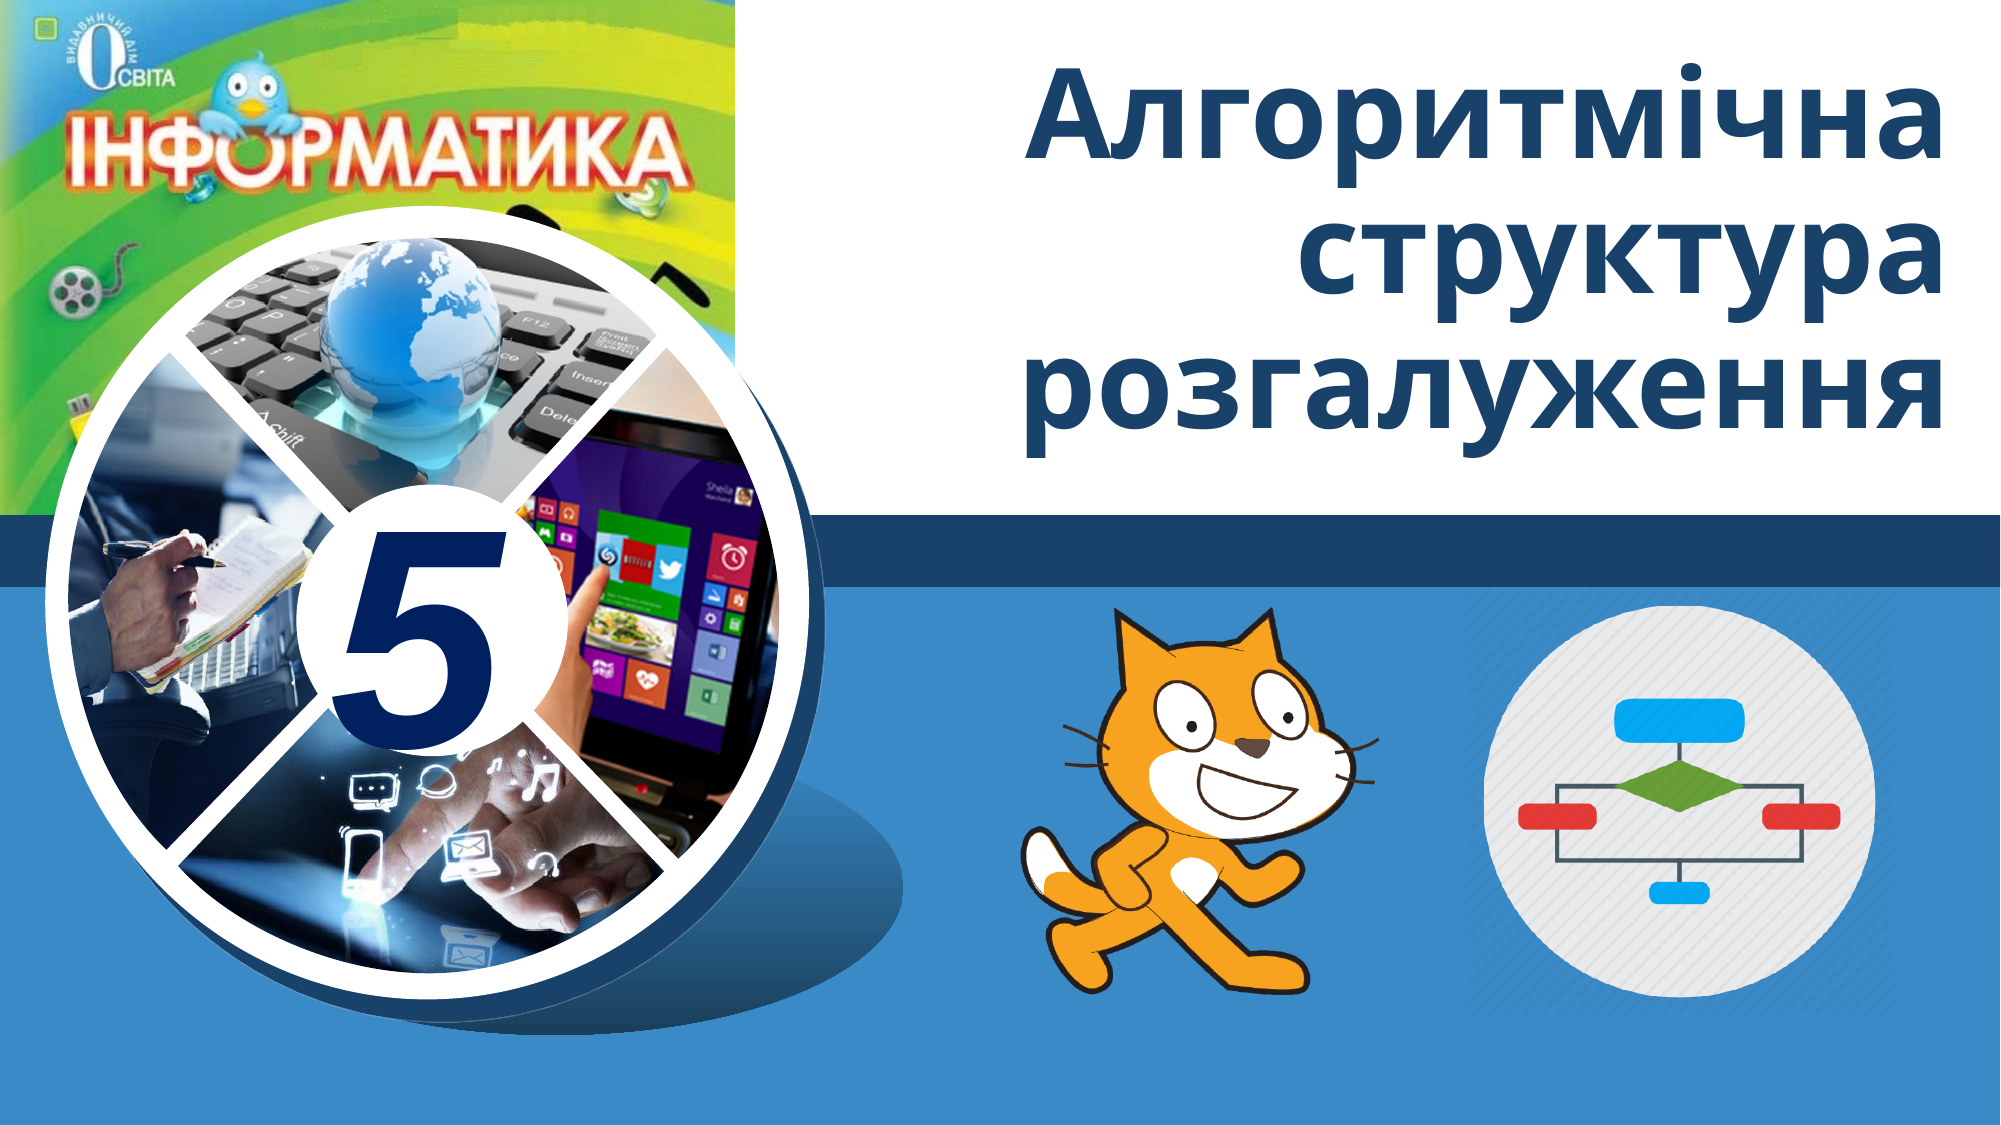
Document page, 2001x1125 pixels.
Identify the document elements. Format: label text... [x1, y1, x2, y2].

picture [68, 352, 334, 850]
picture [515, 347, 780, 859]
picture [1018, 583, 2001, 1125]
title Алгоритмічна структура розгалуження [795, 105, 1966, 402]
picture [178, 708, 665, 974]
picture [185, 237, 657, 513]
picture [0, 0, 735, 515]
